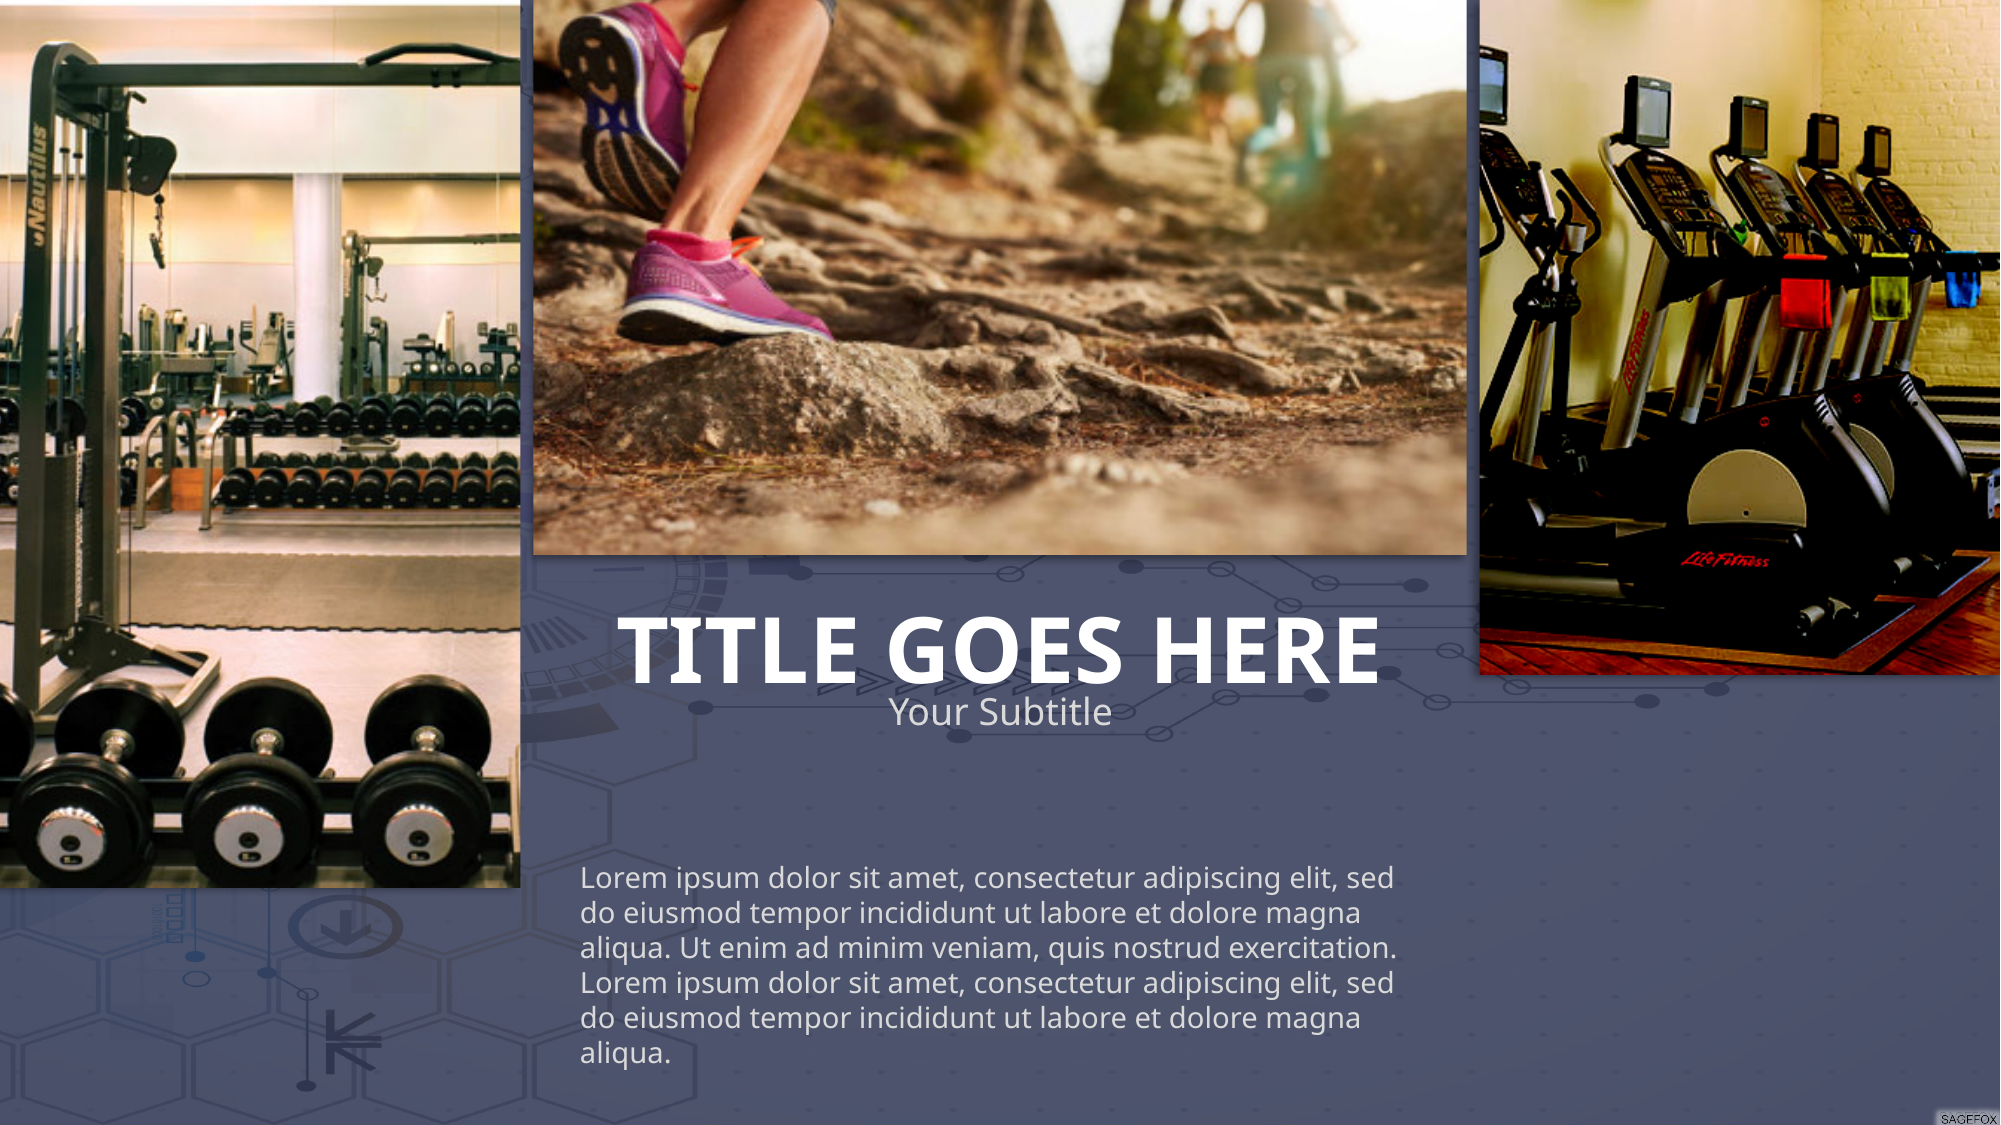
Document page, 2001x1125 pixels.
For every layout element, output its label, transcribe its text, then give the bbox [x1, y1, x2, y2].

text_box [548, 584, 1452, 742]
text_box [0, 0, 521, 888]
picture [1938, 1114, 1999, 1125]
text_box [532, 0, 1468, 555]
text_box Lorem ipsum dolor sit amet, consectetur adipiscing elit, sed do eiusmod tempor incididunt ut labore et dolore magna aliqua. Ut enim ad minim veniam, quis nostrud exercitation. Lorem ipsum dolor sit amet, consectetur adipiscing elit, sed do eiusmod tempor incididunt ut labore et dolore magna aliqua. [565, 852, 1452, 1077]
text_box [1479, 0, 2000, 676]
